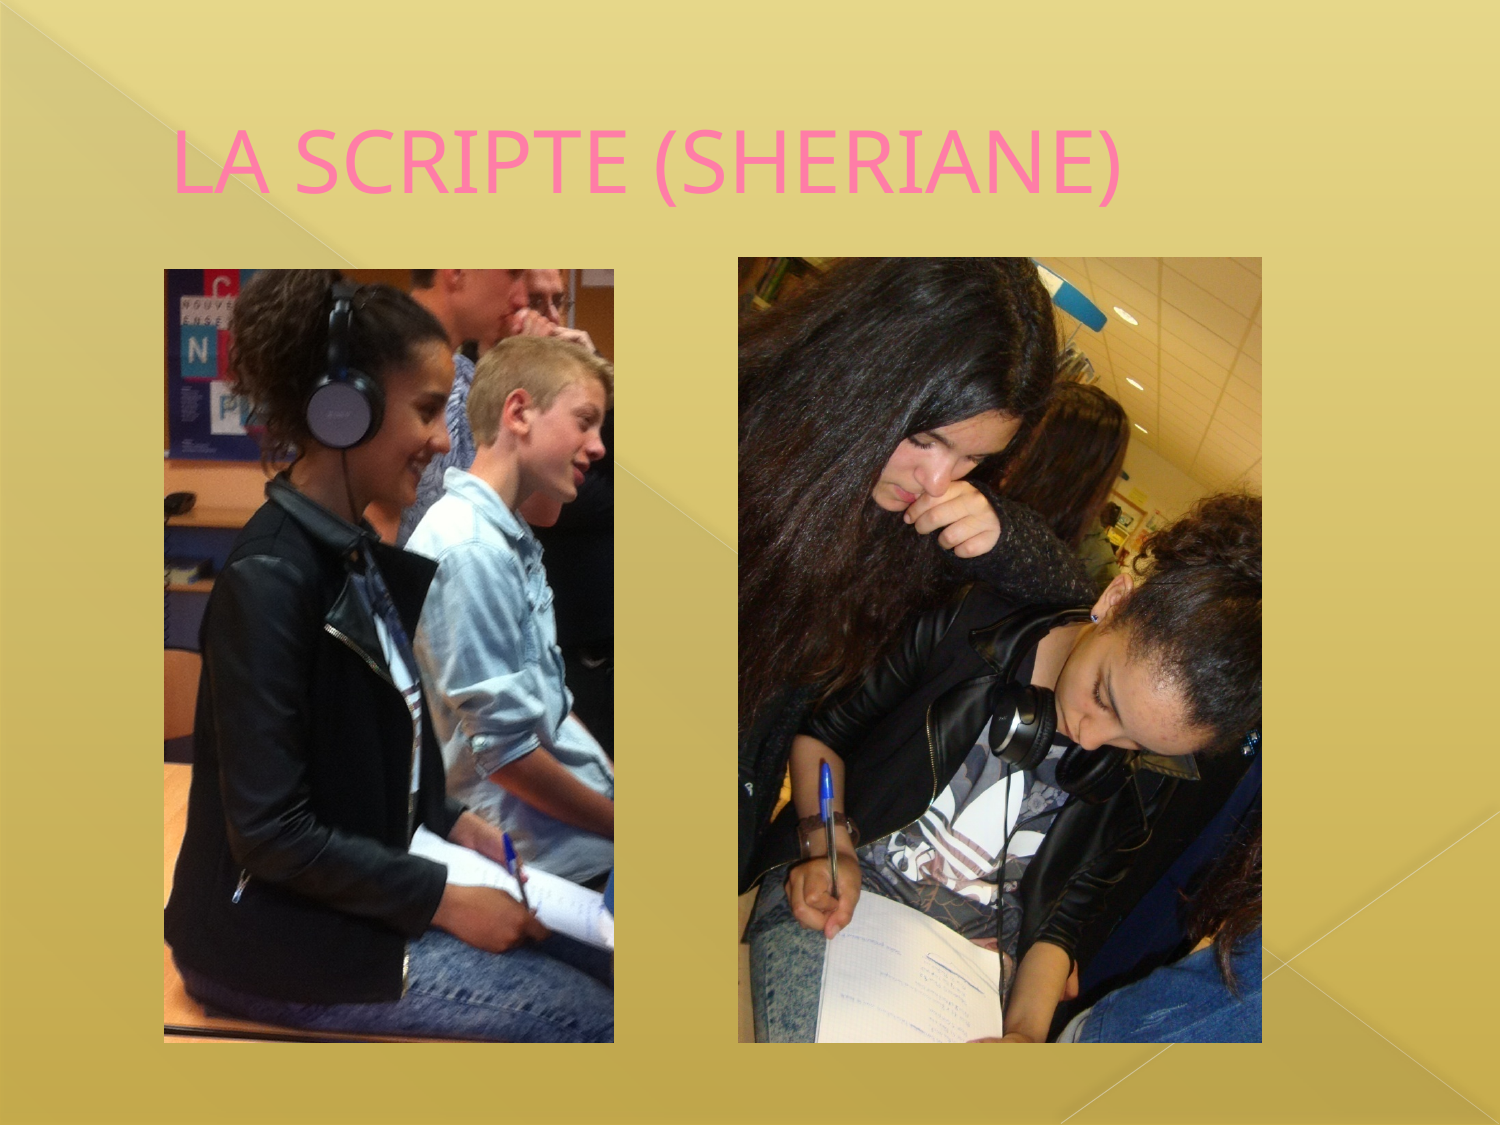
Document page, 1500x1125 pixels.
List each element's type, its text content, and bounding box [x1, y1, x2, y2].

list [163, 269, 615, 1044]
picture [737, 257, 1262, 1044]
title LA SCRIPTE (SHERIANE) [75, 43, 1425, 274]
